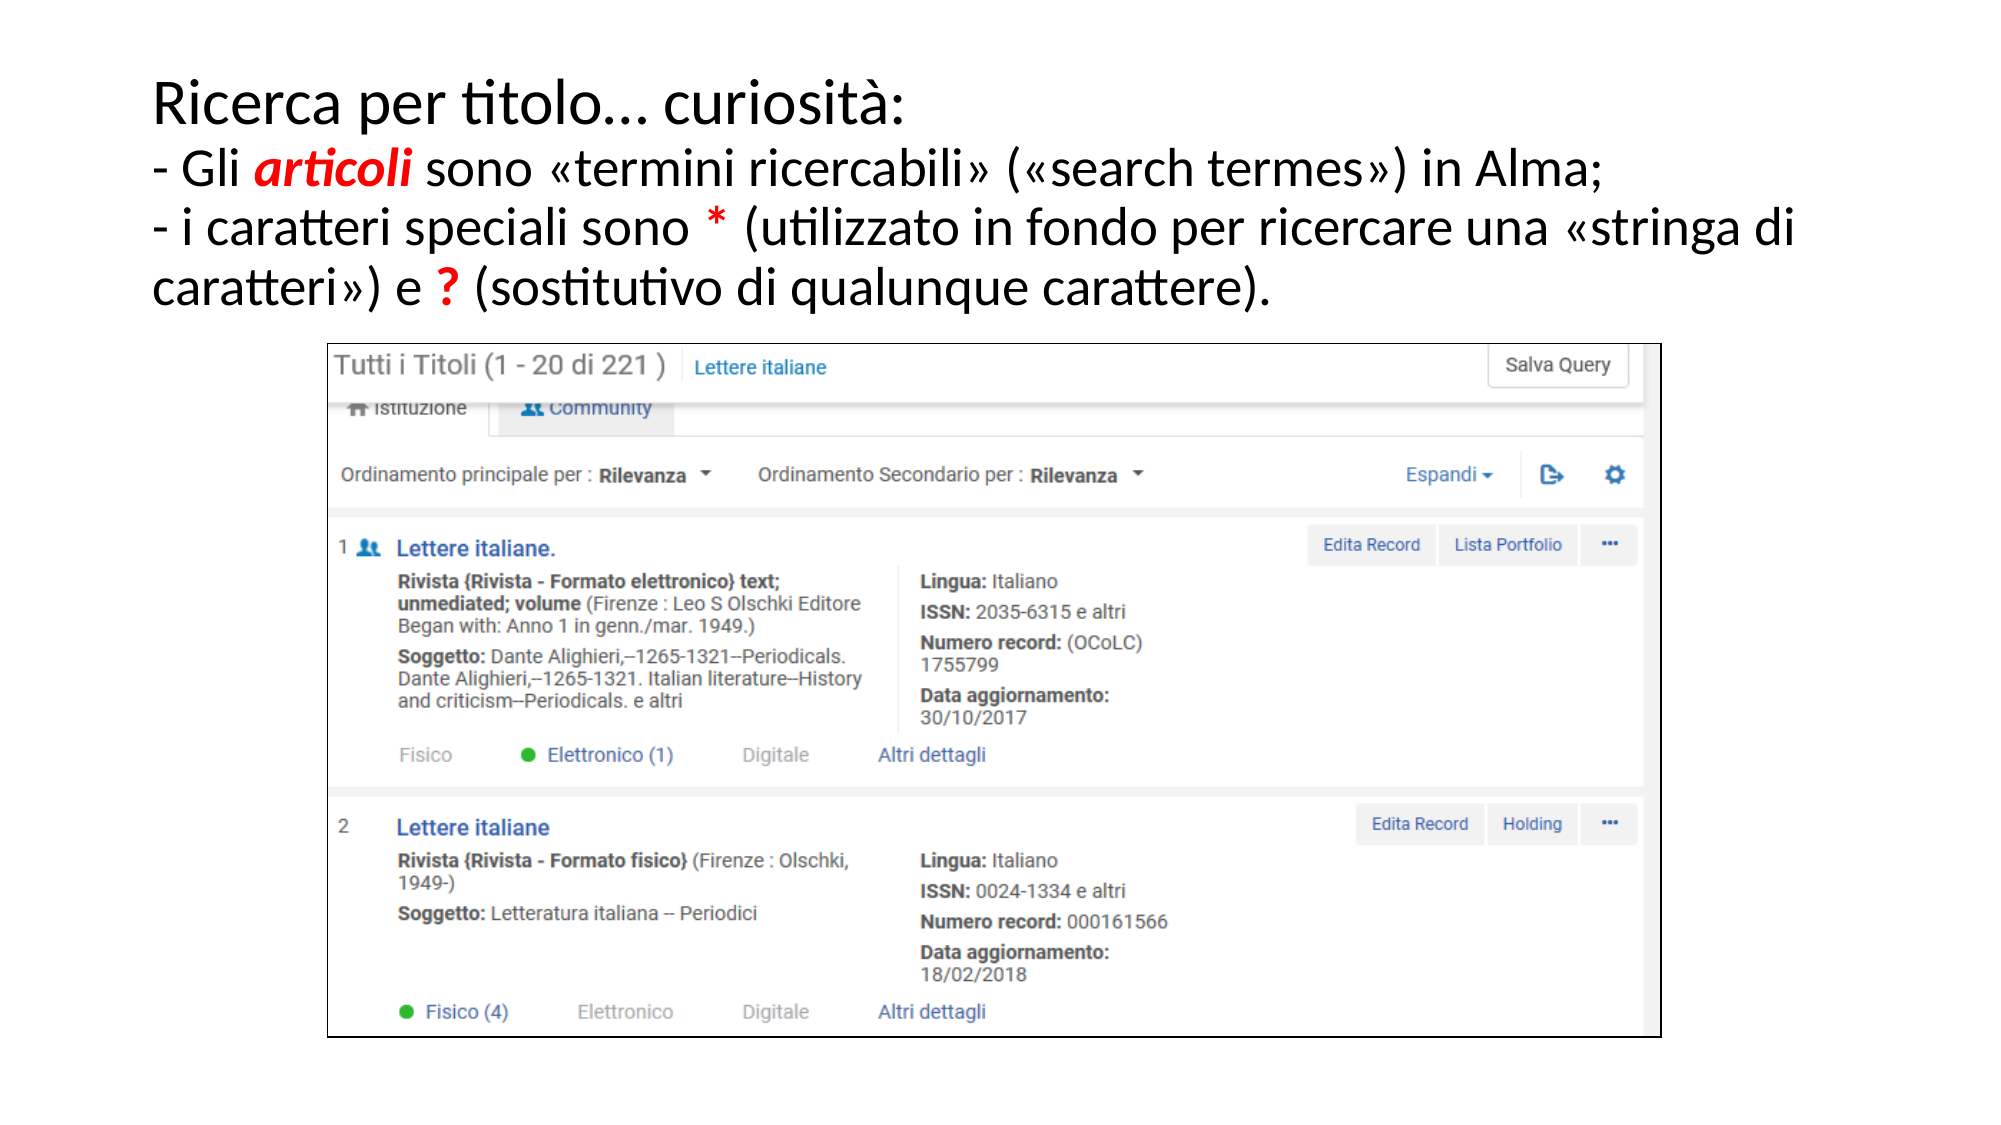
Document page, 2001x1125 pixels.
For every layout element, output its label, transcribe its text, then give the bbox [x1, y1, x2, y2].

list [328, 344, 1661, 1037]
title Ricerca per titolo… curiosità: - Gli articoli sono «termini ricercabili» («search termes») in Alma; - i caratteri speciali sono * (utilizzato in fondo per ricercare una «stringa di caratteri») e ? (sostitutivo di qualunque carattere). [136, 59, 1863, 326]
